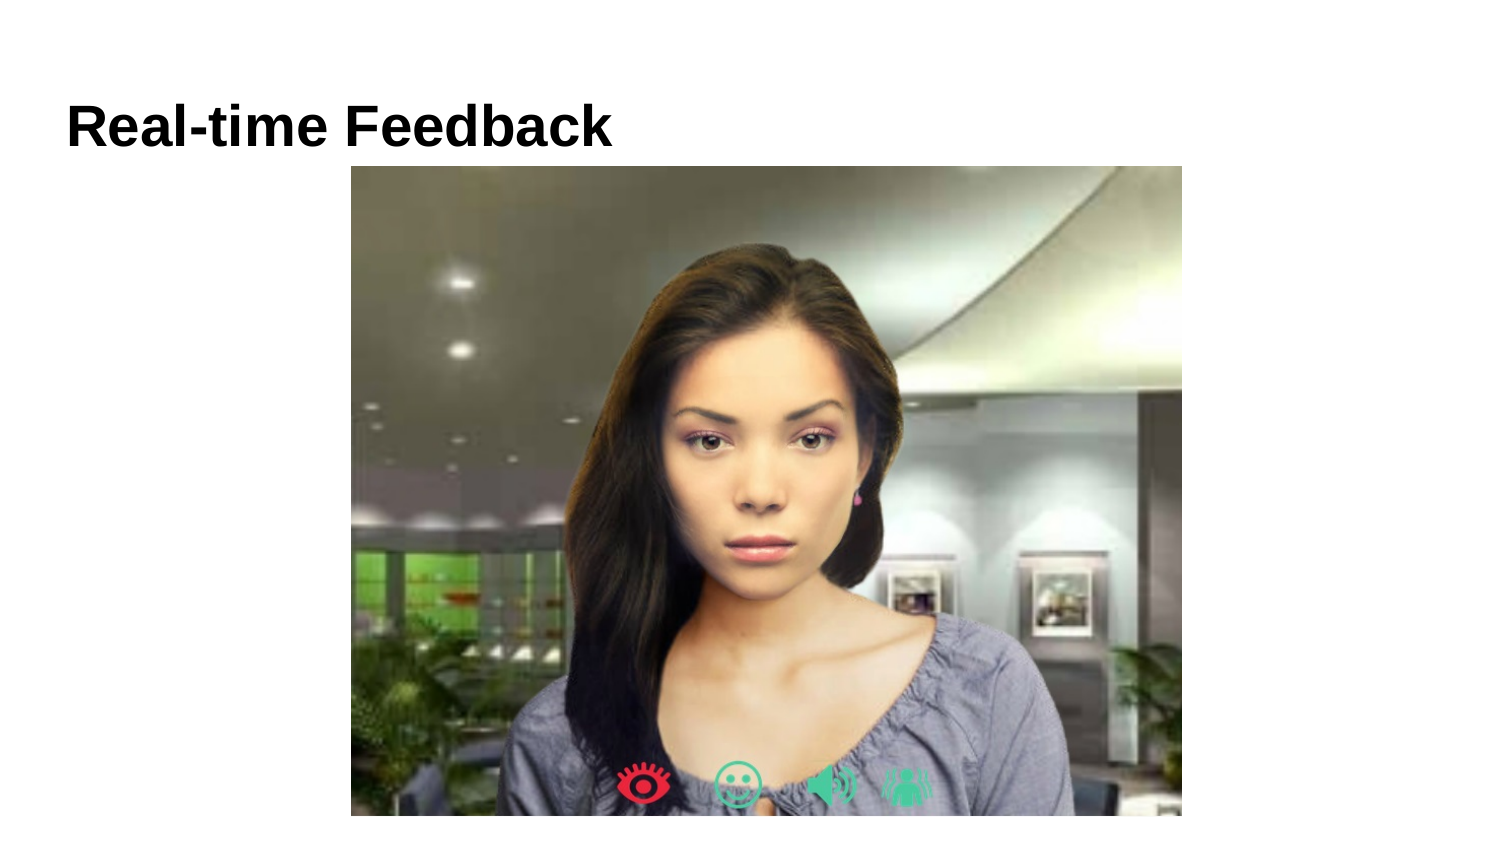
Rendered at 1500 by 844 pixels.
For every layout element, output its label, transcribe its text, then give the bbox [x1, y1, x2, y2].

title Real-time Feedback [51, 72, 1449, 167]
picture [351, 166, 1182, 817]
